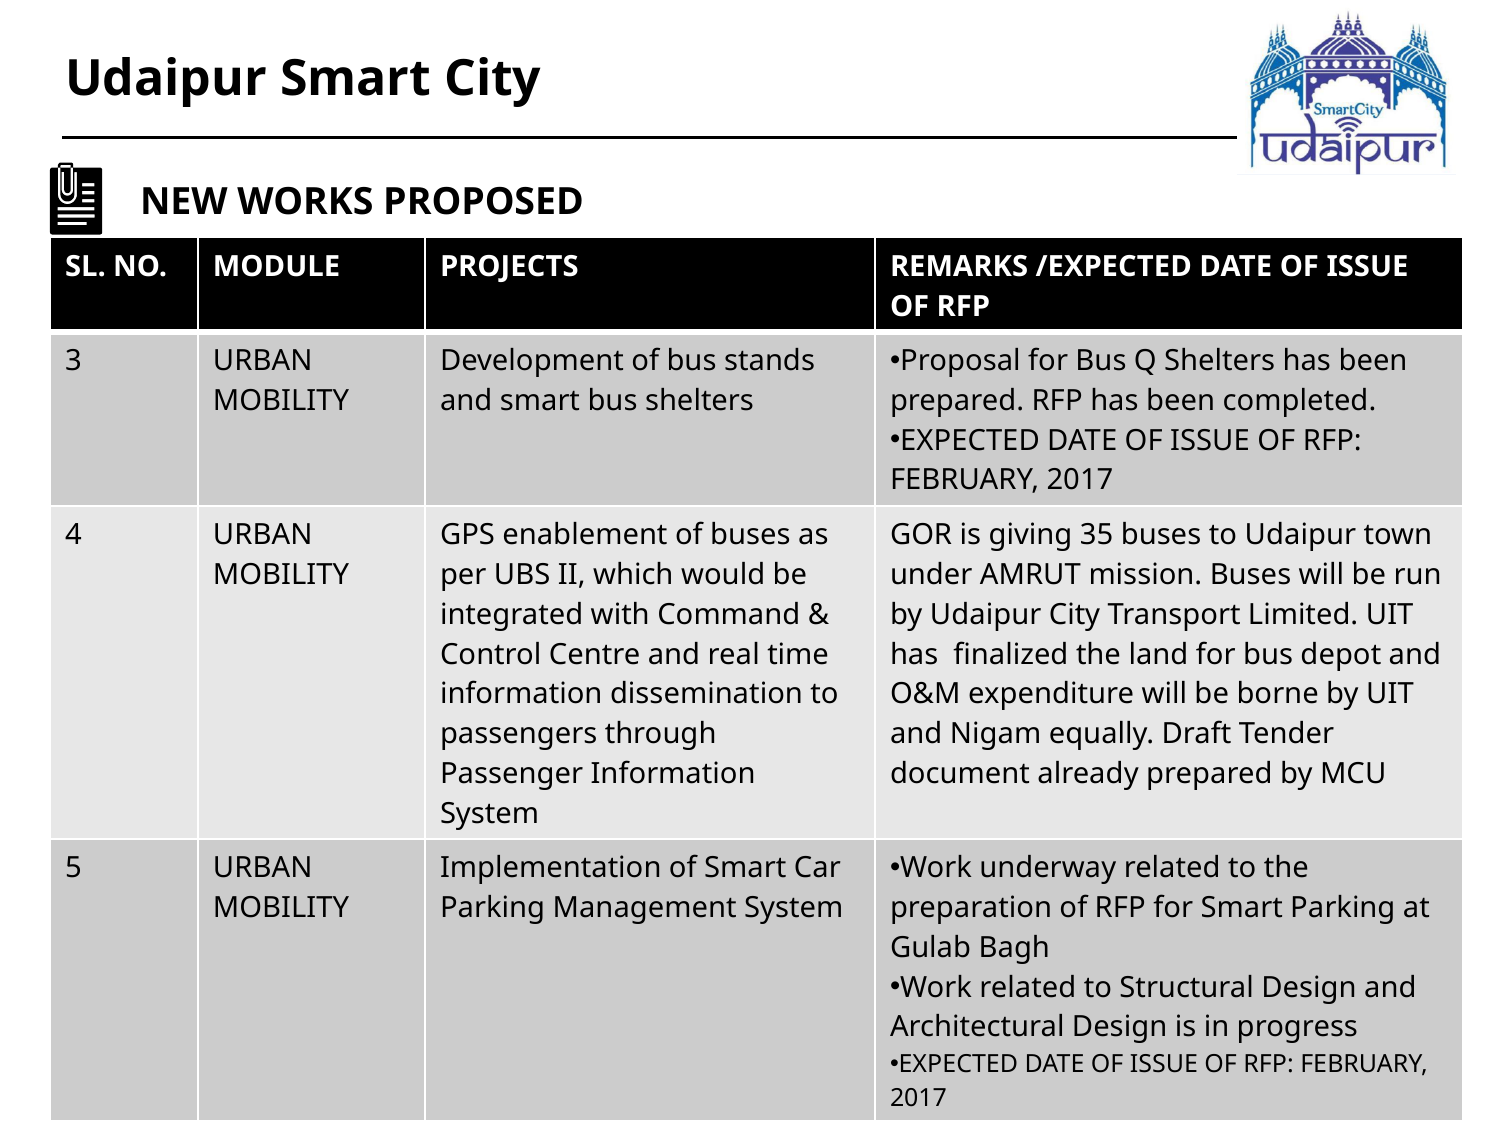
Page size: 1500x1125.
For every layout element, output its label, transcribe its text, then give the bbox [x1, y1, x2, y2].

text_box [49, 162, 103, 235]
table_header REMARKS /EXPECTED DATE OF ISSUE OF RFP [876, 238, 1462, 329]
table_cell 4 [51, 507, 197, 838]
table_cell Development of bus stands and smart bus shelters [426, 335, 874, 505]
table_cell URBAN MOBILITY [199, 335, 424, 505]
title Udaipur Smart City [50, 37, 1232, 113]
table_header SL. NO. [51, 238, 197, 329]
table_cell Proposal for Bus Q Shelters has been prepared. RFP has been completed. EXPECTED DATE OF ISSUE OF RFP: FEBRUARY, 2017 [876, 335, 1462, 505]
table_cell 3 [51, 335, 197, 505]
table_cell Implementation of Smart Car Parking Management System [426, 840, 874, 1120]
table_cell GPS enablement of buses as per UBS II, which would be integrated with Command & Control Centre and real time information dissemination to passengers through Passenger Information System [426, 507, 874, 838]
table_header PROJECTS [426, 238, 874, 329]
text_box NEW WORKS PROPOSED [124, 162, 1400, 238]
table_header MODULE [199, 238, 424, 329]
table_cell GOR is giving 35 buses to Udaipur town under AMRUT mission. Buses will be run by Udaipur City Transport Limited. UIT has finalized the land for bus depot and O&M expenditure will be borne by UIT and Nigam equally. Draft Tender document already prepared by MCU [876, 507, 1462, 838]
table_cell 5 [51, 840, 197, 1120]
table_cell Work underway related to the preparation of RFP for Smart Parking at Gulab Bagh Work related to Structural Design and Architectural Design is in progress EXPECTED DATE OF ISSUE OF RFP: FEBRUARY, 2017 [876, 840, 1462, 1120]
table_cell URBAN MOBILITY [199, 507, 424, 838]
picture [1237, 7, 1457, 176]
table_cell URBAN MOBILITY [199, 840, 424, 1120]
